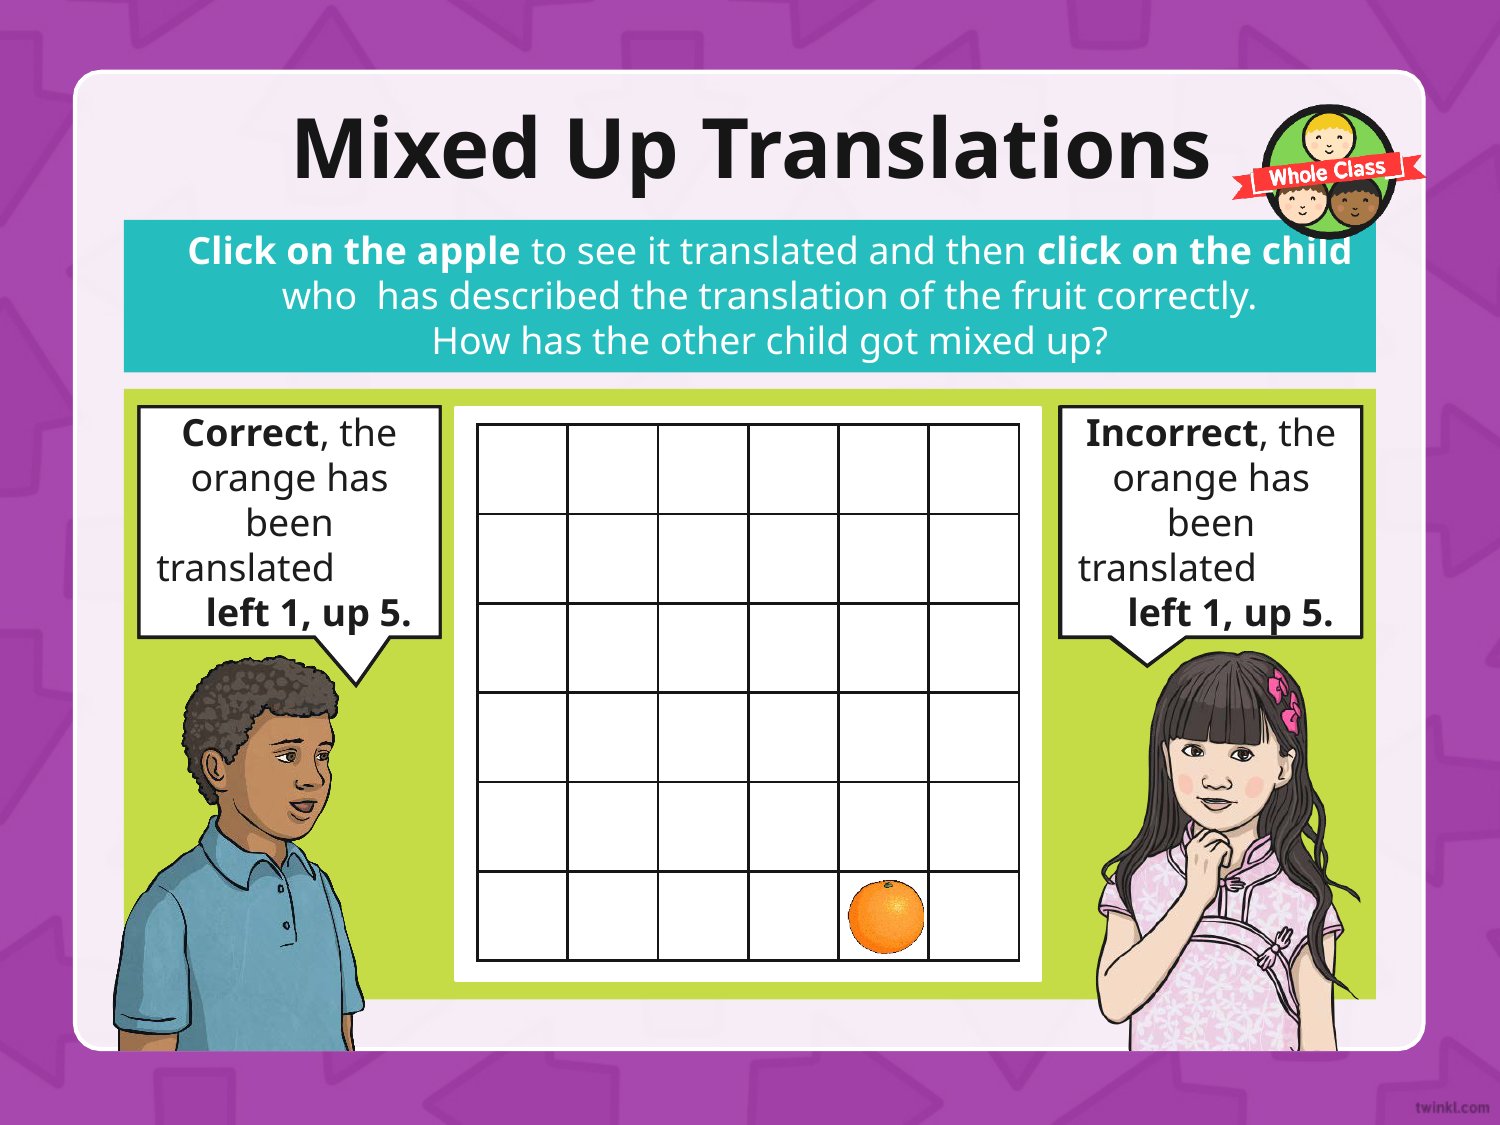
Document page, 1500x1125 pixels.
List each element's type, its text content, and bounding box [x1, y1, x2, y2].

table_cell [750, 515, 837, 602]
text_box [847, 880, 924, 954]
table_cell [569, 605, 657, 691]
table_cell [659, 515, 747, 602]
table_cell [659, 873, 747, 959]
table_cell [479, 605, 566, 691]
table_header [750, 426, 837, 513]
table_cell [840, 605, 927, 691]
table_cell [569, 694, 657, 781]
table_cell [479, 515, 566, 602]
table_cell [930, 694, 1018, 781]
text_box [74, 82, 1424, 1050]
table_cell [930, 515, 1018, 602]
text_box Correct, the orange has been translated left 1, up 5. [137, 405, 442, 687]
table_cell [659, 694, 747, 781]
table_cell [840, 783, 927, 870]
text_box [123, 362, 1376, 373]
table_header [930, 426, 1018, 513]
table_cell [930, 873, 1018, 959]
table_cell [479, 783, 566, 870]
text_box [455, 407, 1042, 981]
table_cell [840, 694, 927, 781]
table_cell [930, 605, 1018, 691]
text_box Click on the apple to see it translated and then click on the child who has described the translation of the fruit correctly. How has the other child got mixed up? [123, 220, 1376, 362]
table_cell [750, 873, 837, 959]
table_header [840, 426, 927, 513]
table_cell [750, 605, 837, 691]
text_box [112, 655, 387, 1051]
text_box [1227, 100, 1431, 243]
table_cell [479, 694, 566, 781]
table_cell [659, 783, 747, 870]
table_cell [569, 783, 657, 870]
text_box [123, 388, 1376, 1000]
table_header [659, 426, 747, 513]
table_cell [750, 694, 837, 781]
table_header [569, 426, 657, 513]
table_cell [659, 605, 747, 691]
text_box Incorrect, the orange has been translated left 1, up 5. [1059, 405, 1363, 667]
picture [0, 0, 1500, 1125]
table_cell [750, 783, 837, 870]
text_box [1095, 651, 1361, 1051]
table_cell [930, 783, 1018, 870]
table_cell [569, 873, 657, 959]
table_cell [840, 515, 927, 602]
table_cell [840, 873, 927, 959]
table_cell [569, 515, 657, 602]
title Mixed Up Translations [80, 50, 1420, 239]
table_header [479, 426, 566, 513]
table_cell [479, 873, 566, 959]
